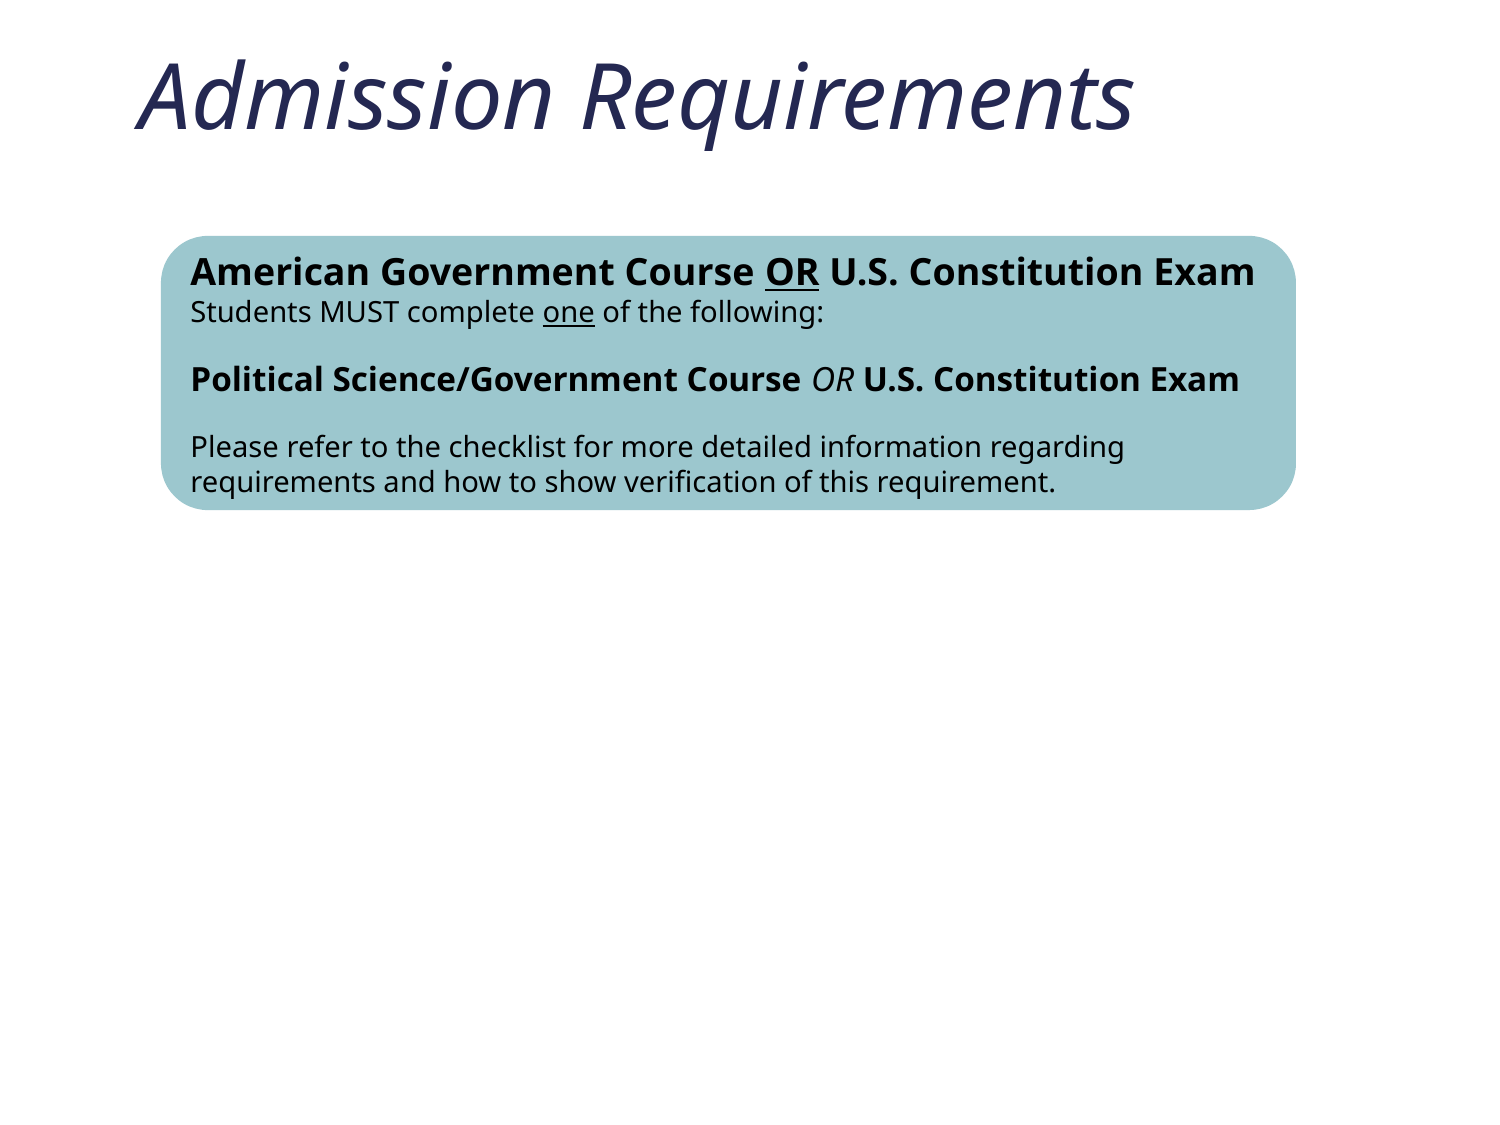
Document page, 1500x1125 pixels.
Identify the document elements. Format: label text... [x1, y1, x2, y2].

text_box American Government Course OR U.S. Constitution Exam Students MUST complete one of the following: Political Science/Government Course OR U.S. Constitution Exam Please refer to the checklist for more detailed information regarding requirements and how to show verification of this requirement. [160, 235, 1296, 511]
text_box Admission Requirements [124, 11, 1463, 174]
